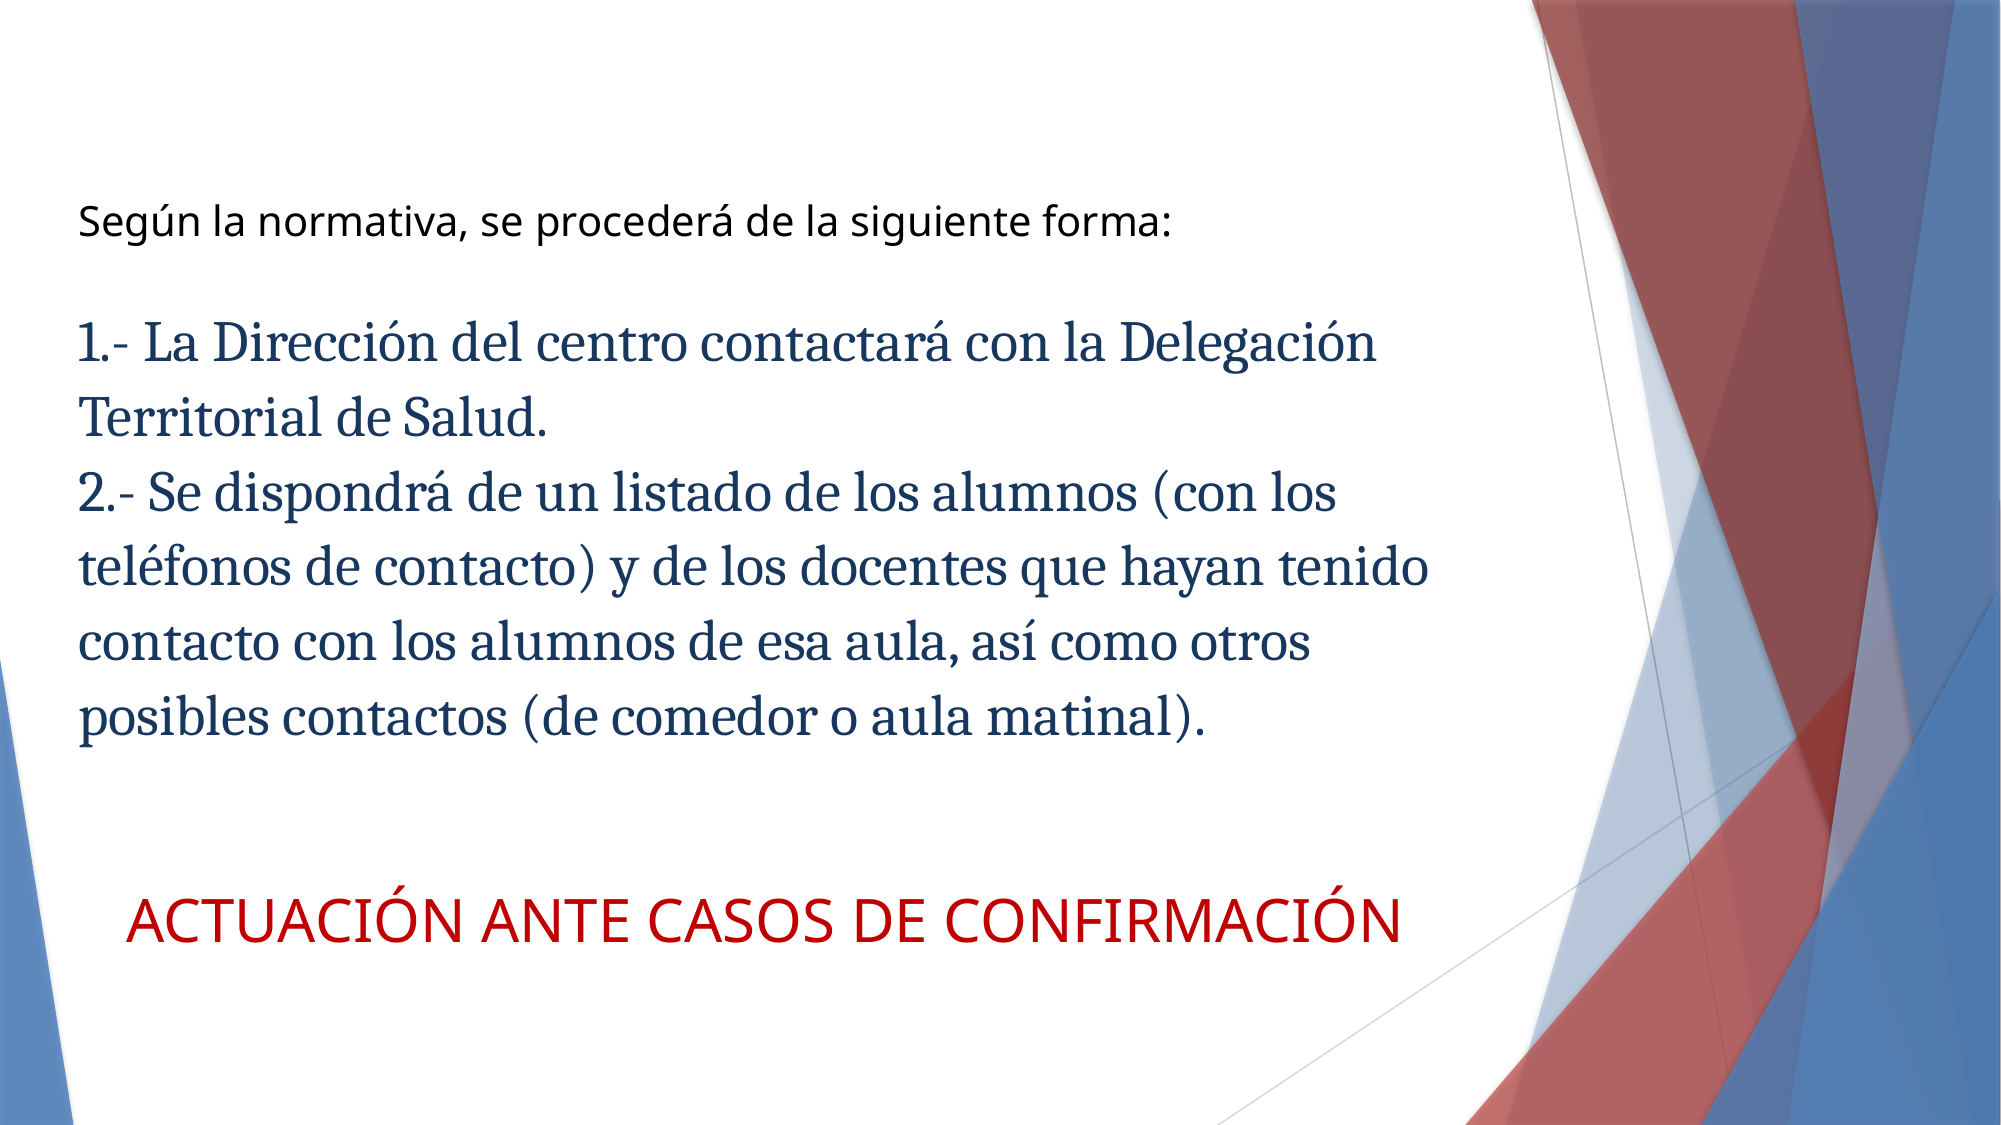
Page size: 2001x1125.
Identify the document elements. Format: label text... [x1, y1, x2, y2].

list ACTUACIÓN ANTE CASOS DE CONFIRMACIÓN [111, 845, 1522, 992]
title Según la normativa, se procederá de la siguiente forma: 1.- La Dirección del centro contactará con la Delegación Territorial de Salud. 2.- Se dispondrá de un listado de los alumnos (con los teléfonos de contacto) y de los docentes que hayan tenido contacto con los alumnos de esa aula, así como otros posibles contactos (de comedor o aula matinal). [63, 42, 1522, 845]
